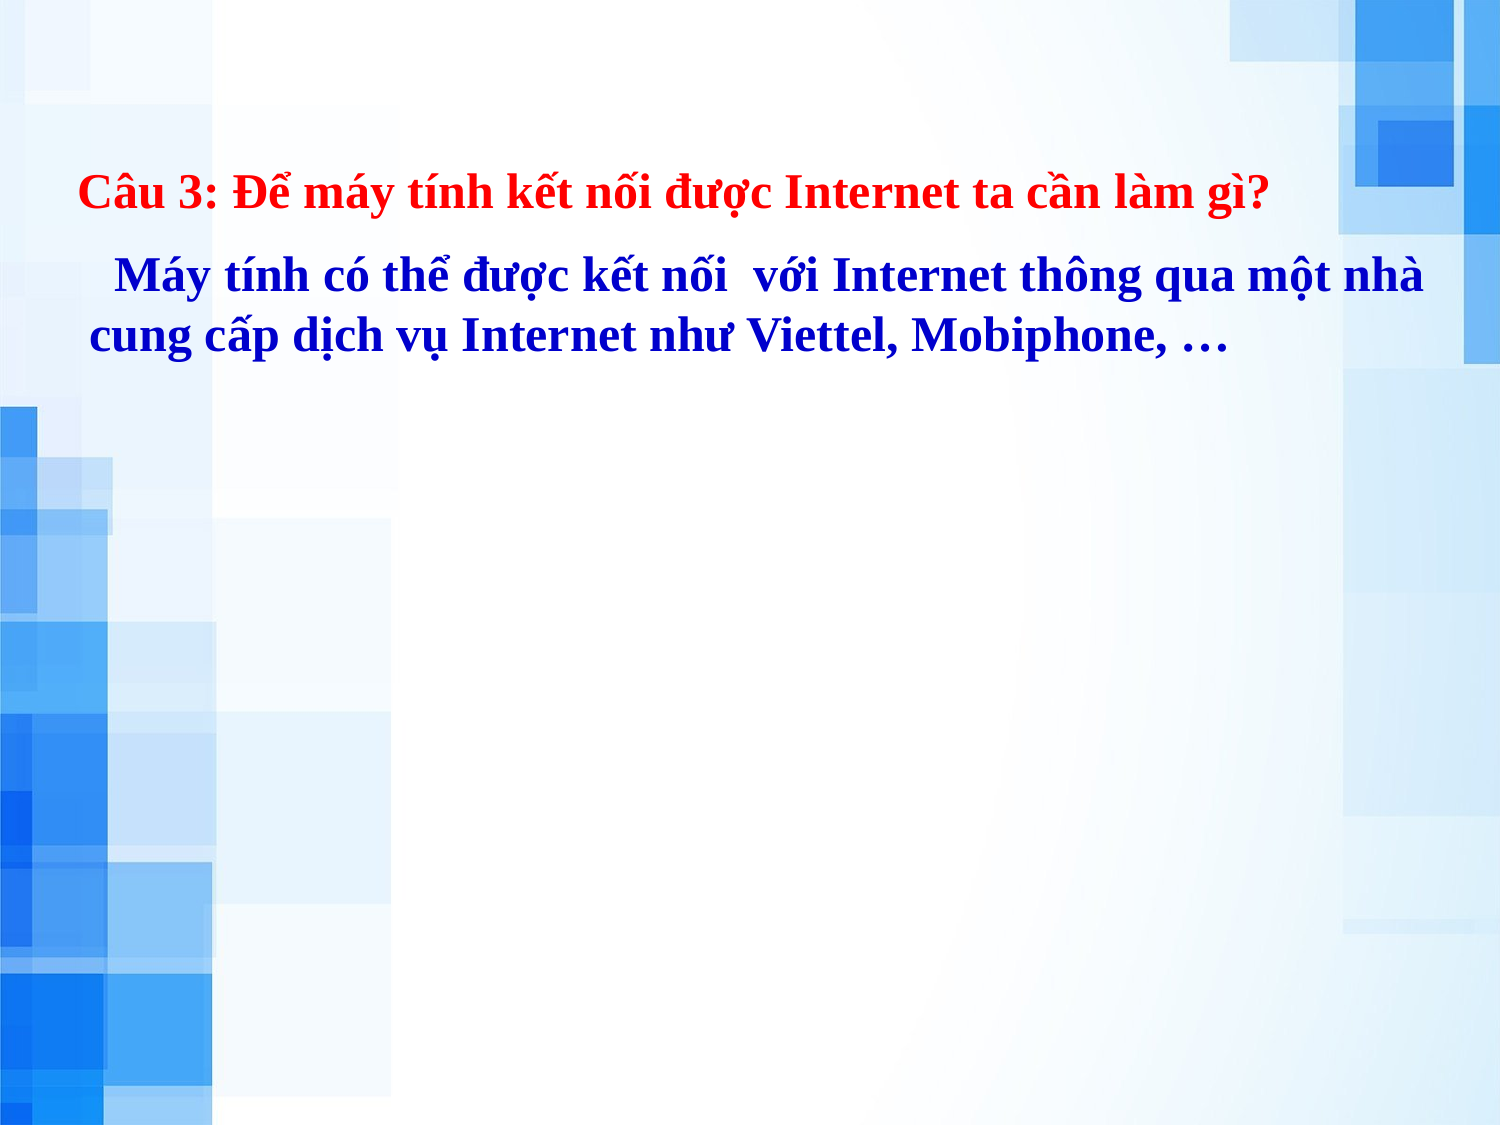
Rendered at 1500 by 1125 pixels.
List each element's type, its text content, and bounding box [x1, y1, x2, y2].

text_box Máy tính có thể được kết nối với Internet thông qua một nhà cung cấp dịch vụ Internet như Viettel, Mobiphone, … [75, 234, 1450, 370]
picture [0, 0, 1500, 1125]
text_box Câu 3: Để máy tính kết nối được Internet ta cần làm gì? [62, 120, 1450, 226]
